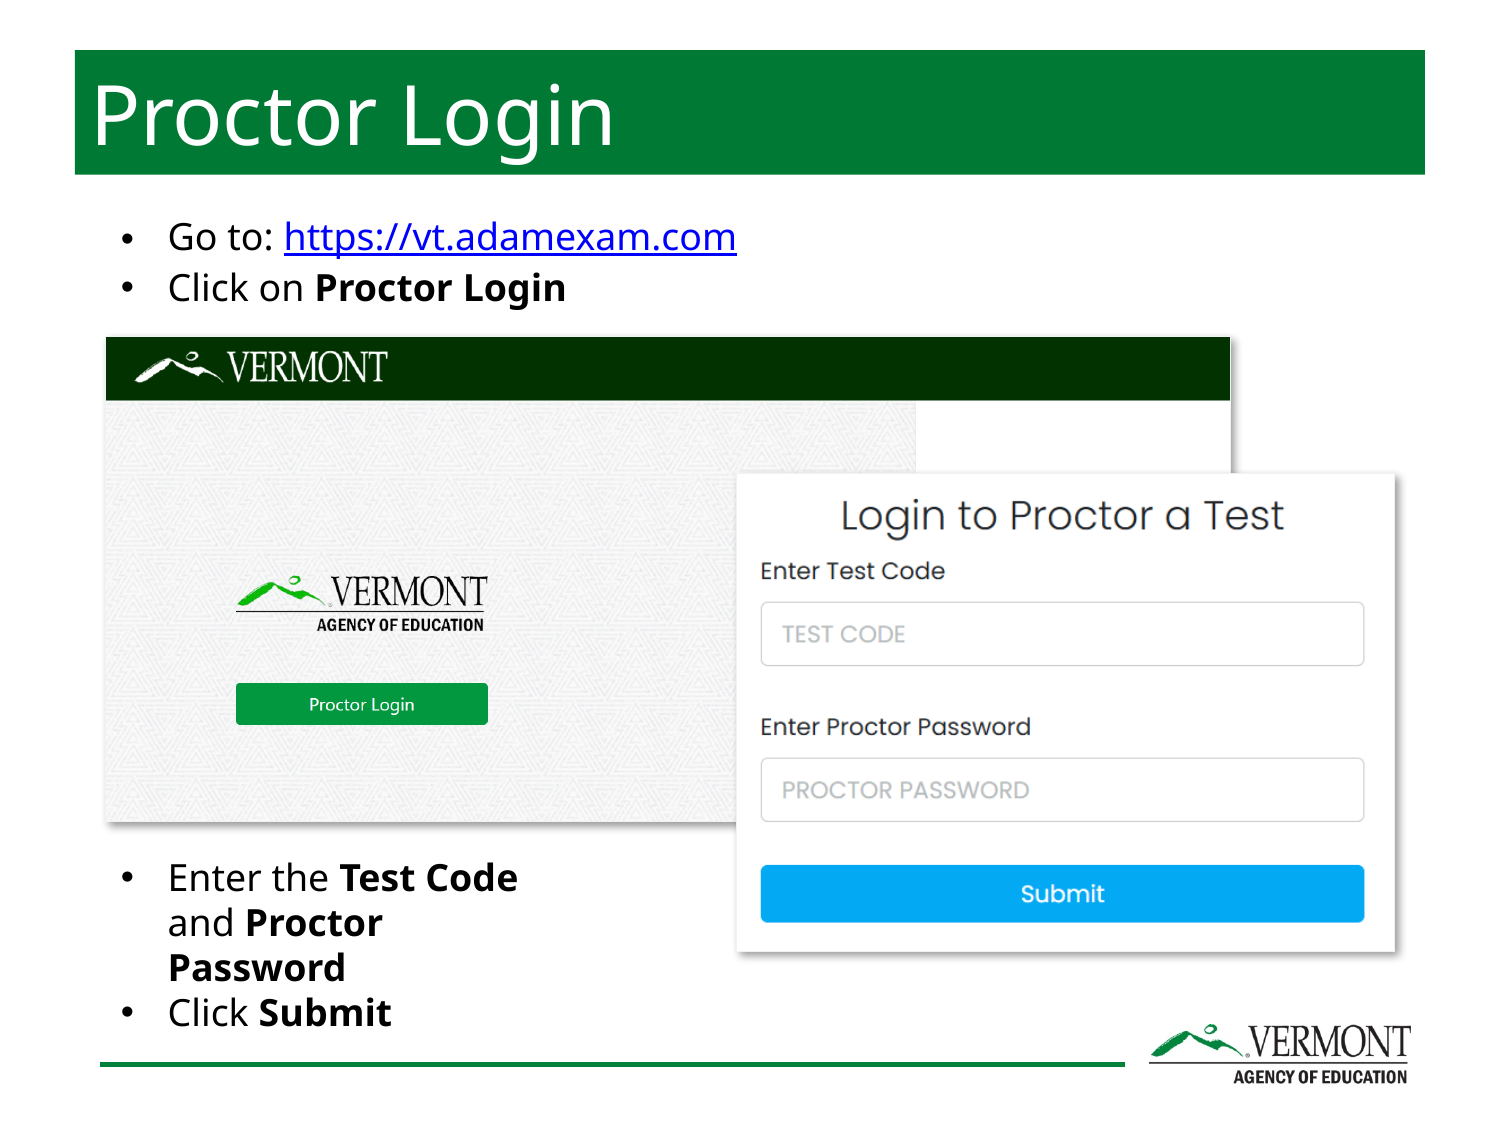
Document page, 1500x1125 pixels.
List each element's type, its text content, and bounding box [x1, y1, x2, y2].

text_box Proctor Login [74, 50, 1425, 175]
text_box Enter the Test Code and Proctor Password Click Submit [105, 846, 548, 1042]
picture [1149, 1024, 1411, 1101]
picture [105, 336, 1395, 952]
text_box Go to: https://vt.adamexam.com Click on Proctor Login [105, 205, 998, 317]
